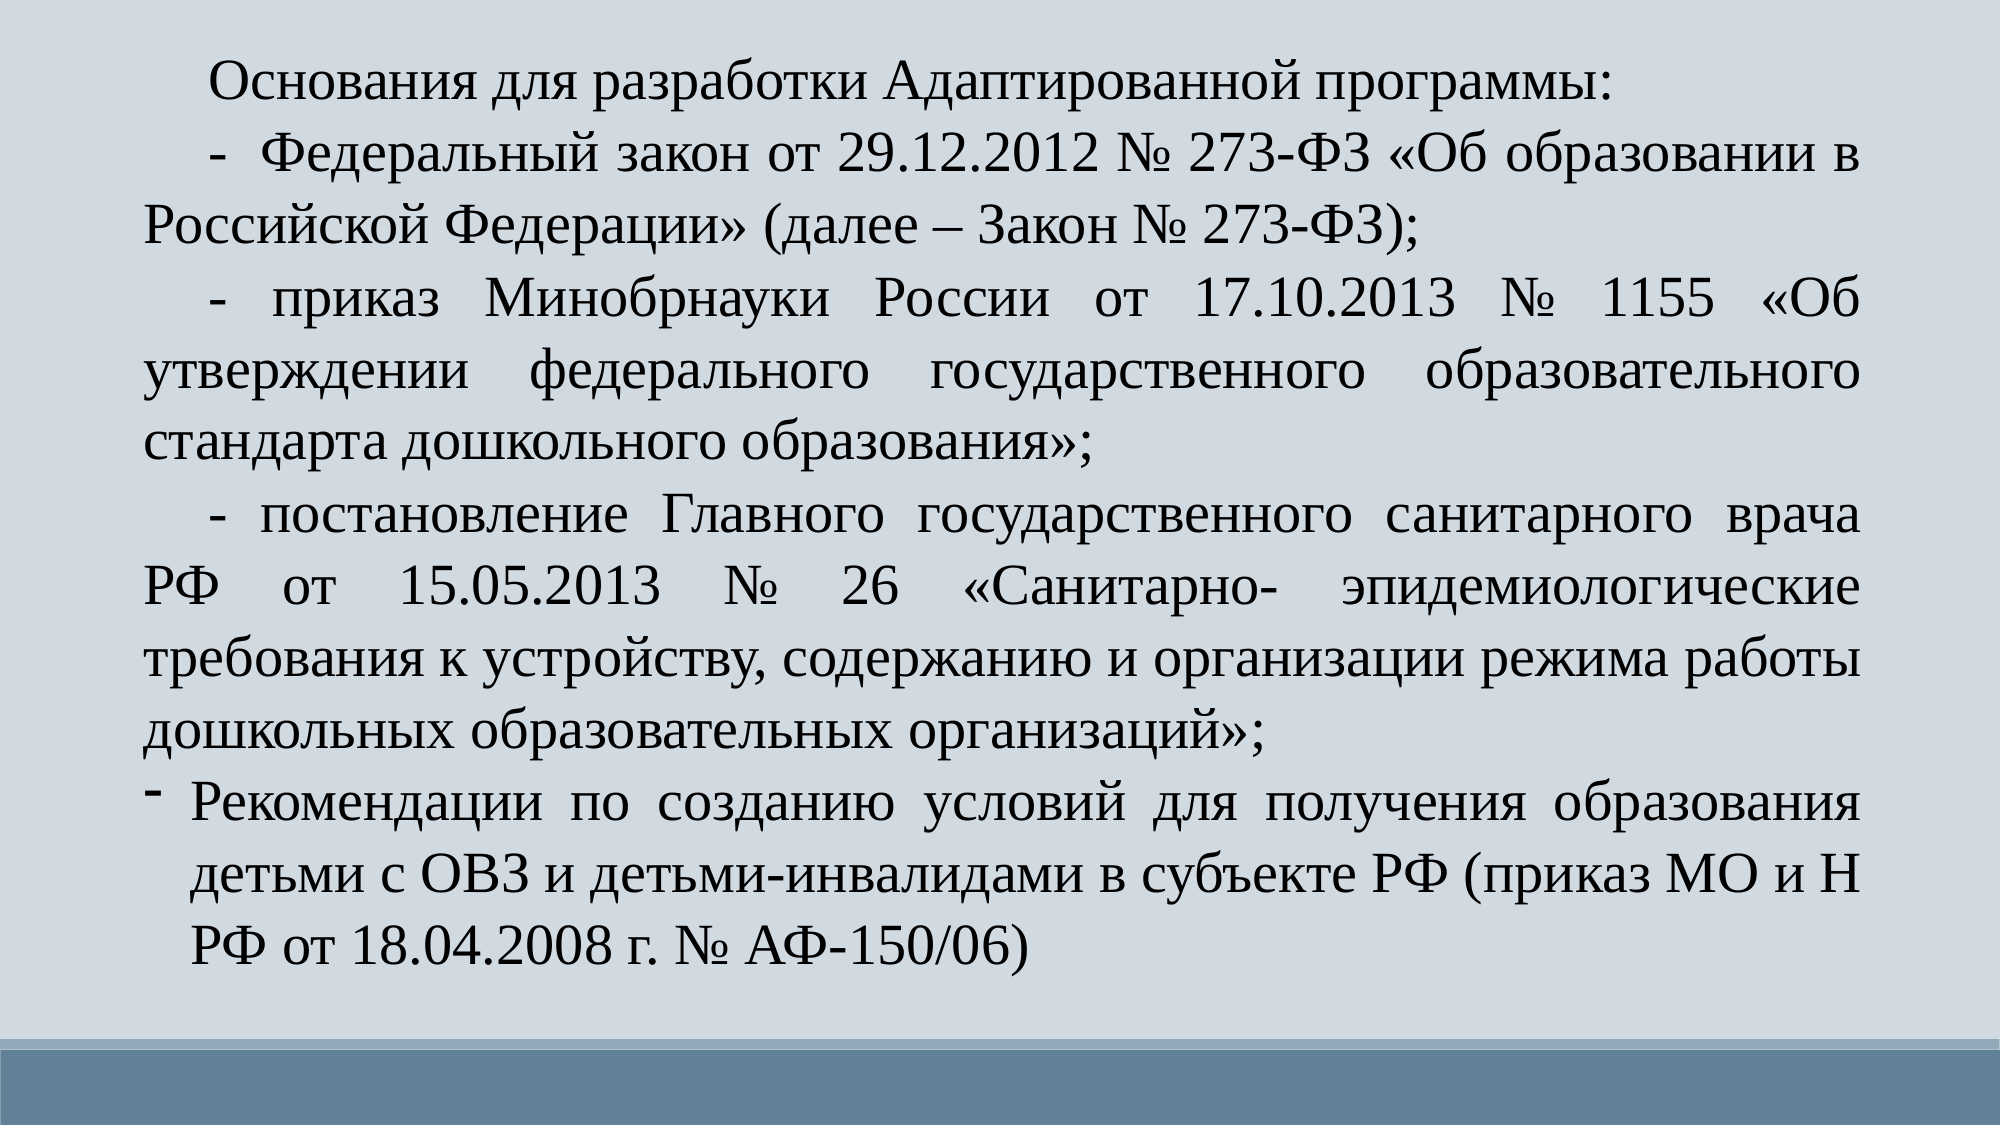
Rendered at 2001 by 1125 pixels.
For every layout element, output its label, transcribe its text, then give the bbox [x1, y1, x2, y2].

text_box Основания для разработки Адаптированной программы: - Федеральный закон от 29.12.2012 № 273-ФЗ «Об образовании в Российской Федерации» (далее – Закон № 273-ФЗ); - приказ Минобрнауки России от 17.10.2013 № 1155 «Об утверждении федерального государственного образовательного стандарта дошкольного образования»; - постановление Главного государственного санитарного врача РФ от 15.05.2013 № 26 «Санитарно- эпидемиологические требования к устройству, содержанию и организации режима работы дошкольных образовательных организаций»; Рекомендации по созданию условий для получения образования детьми с ОВЗ и детьми-инвалидами в субъекте РФ (приказ МО и Н РФ от 18.04.2008 г. № АФ-150/06) [128, 32, 1878, 984]
